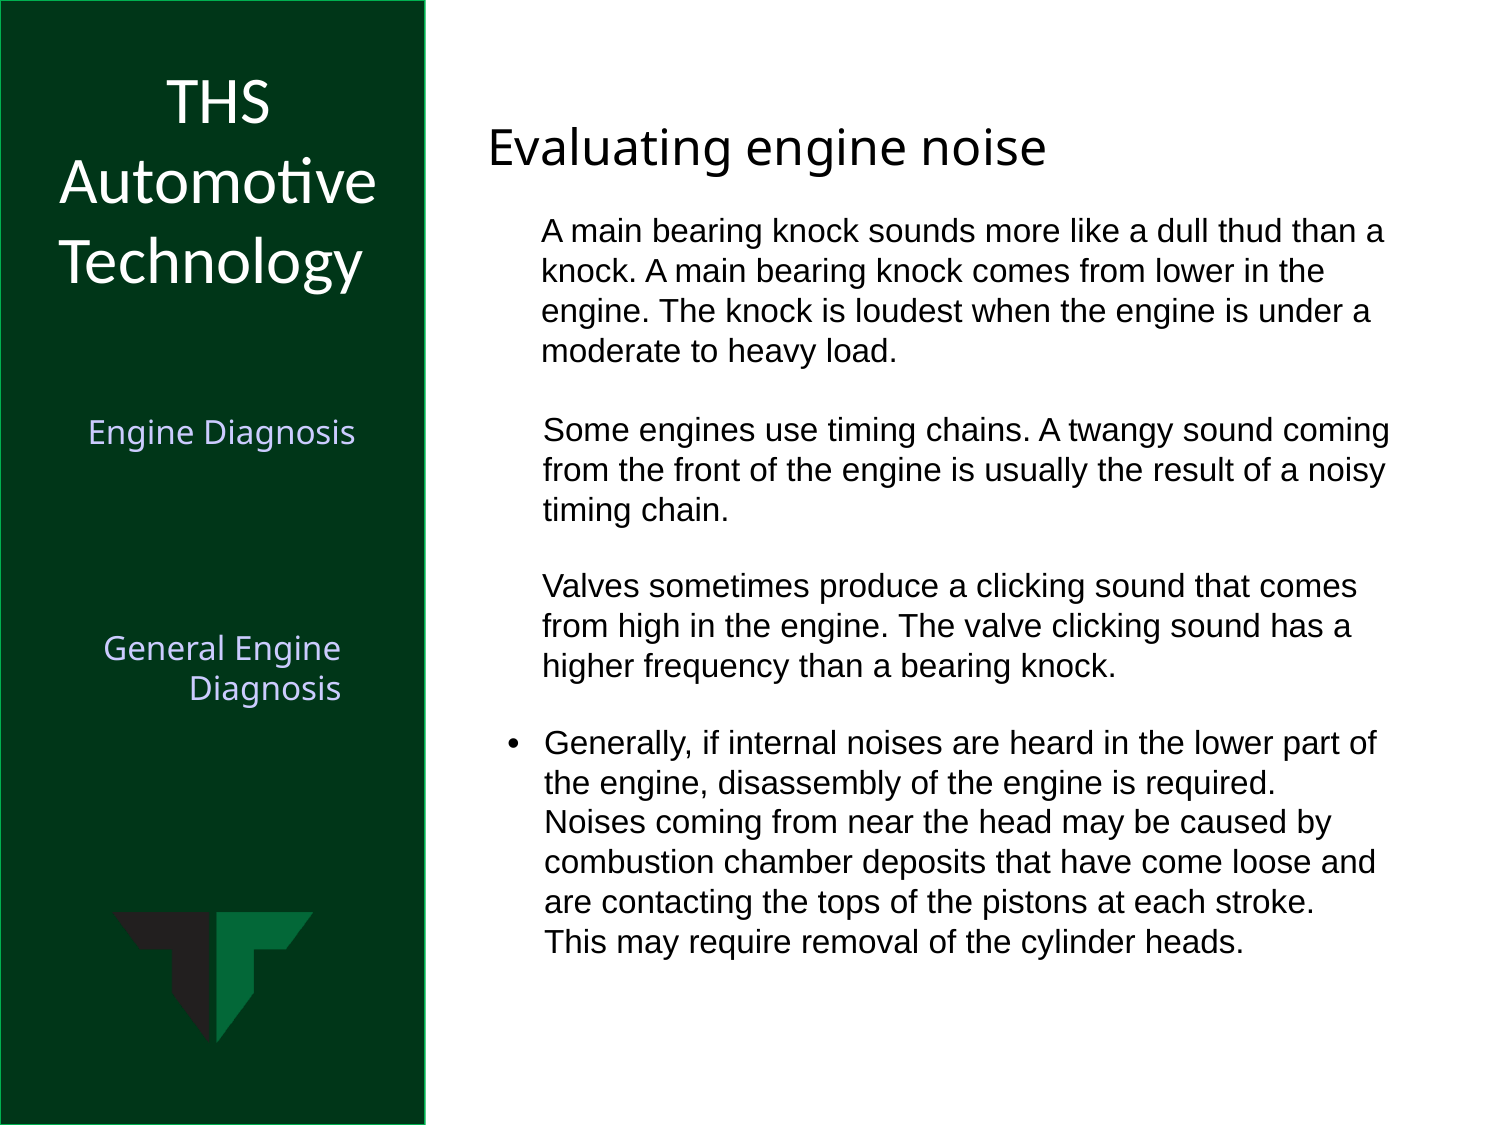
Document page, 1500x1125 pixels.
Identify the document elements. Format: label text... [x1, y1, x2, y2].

text_box A main bearing knock sounds more like a dull thud than a knock. A main bearing knock comes from lower in the engine. The knock is loudest when the engine is under a moderate to heavy load. [471, 202, 1417, 377]
text_box Valves sometimes produce a clicking sound that comes from high in the engine. The valve clicking sound has a higher frequency than a bearing knock. [471, 556, 1418, 692]
picture [112, 912, 313, 1043]
text_box Evaluating engine noise [472, 107, 1398, 183]
text_box Some engines use timing chains. A twangy sound coming from the front of the engine is usually the result of a noisy timing chain. [472, 400, 1419, 536]
text_box • Generally, if internal noises are heard in the lower part of the engine, disassembly of the engine is required. Noises coming from near the head may be caused by combustion chamber deposits that have come loose and are contacting the tops of the pistons at each stroke. This may require removal of the cylinder heads. [473, 713, 1399, 968]
